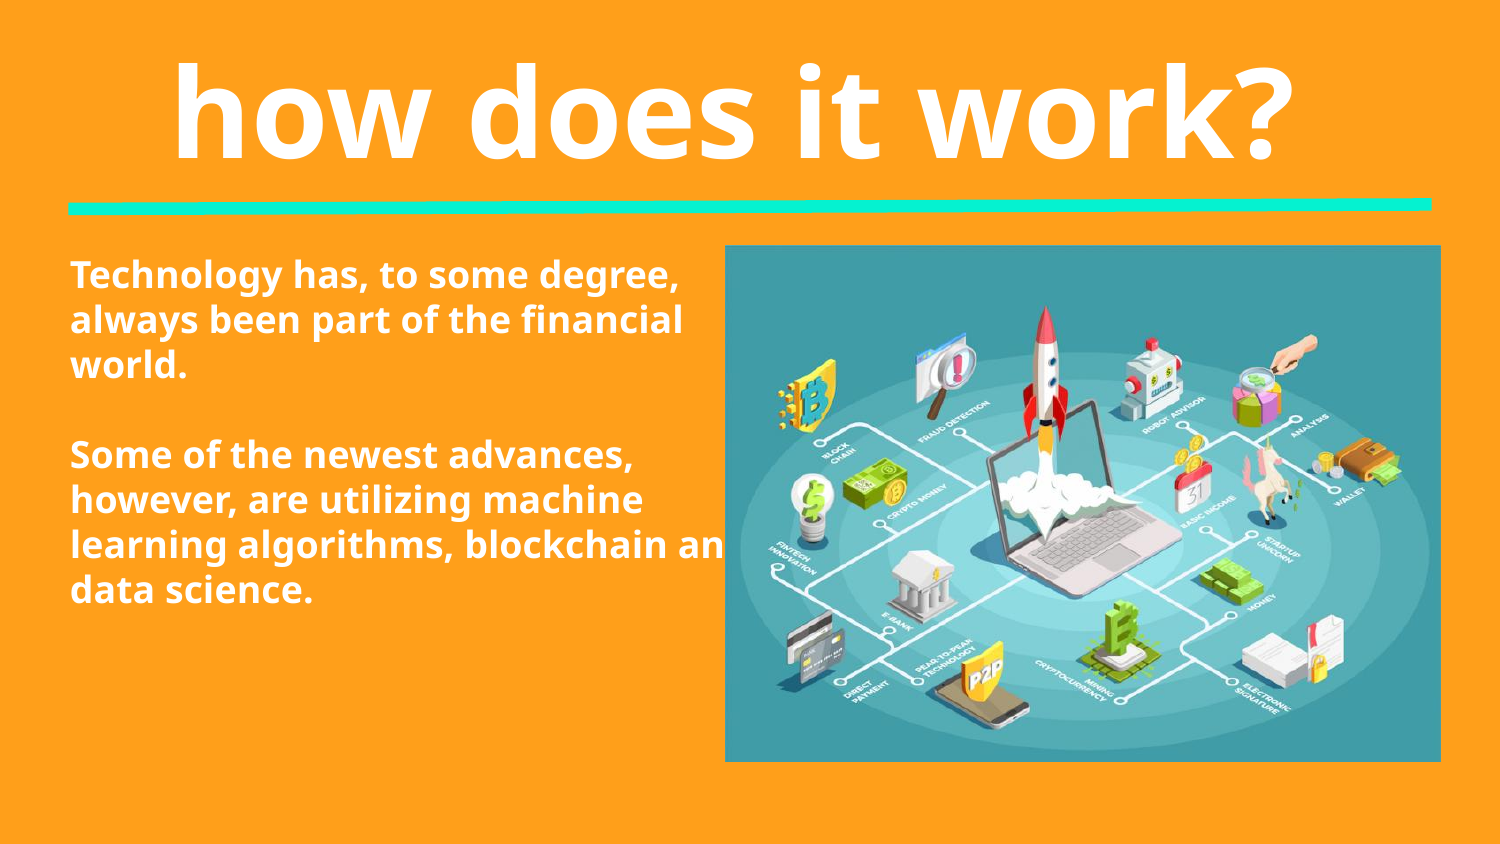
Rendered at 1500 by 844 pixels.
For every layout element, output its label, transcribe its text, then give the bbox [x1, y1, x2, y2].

text_box how does it work? [33, 12, 1432, 205]
text_box Technology has, to some degree, always been part of the financial world. Some of the newest advances, however, are utilizing machine learning algorithms, blockchain and data science. [29, 245, 781, 809]
picture [724, 244, 1442, 763]
